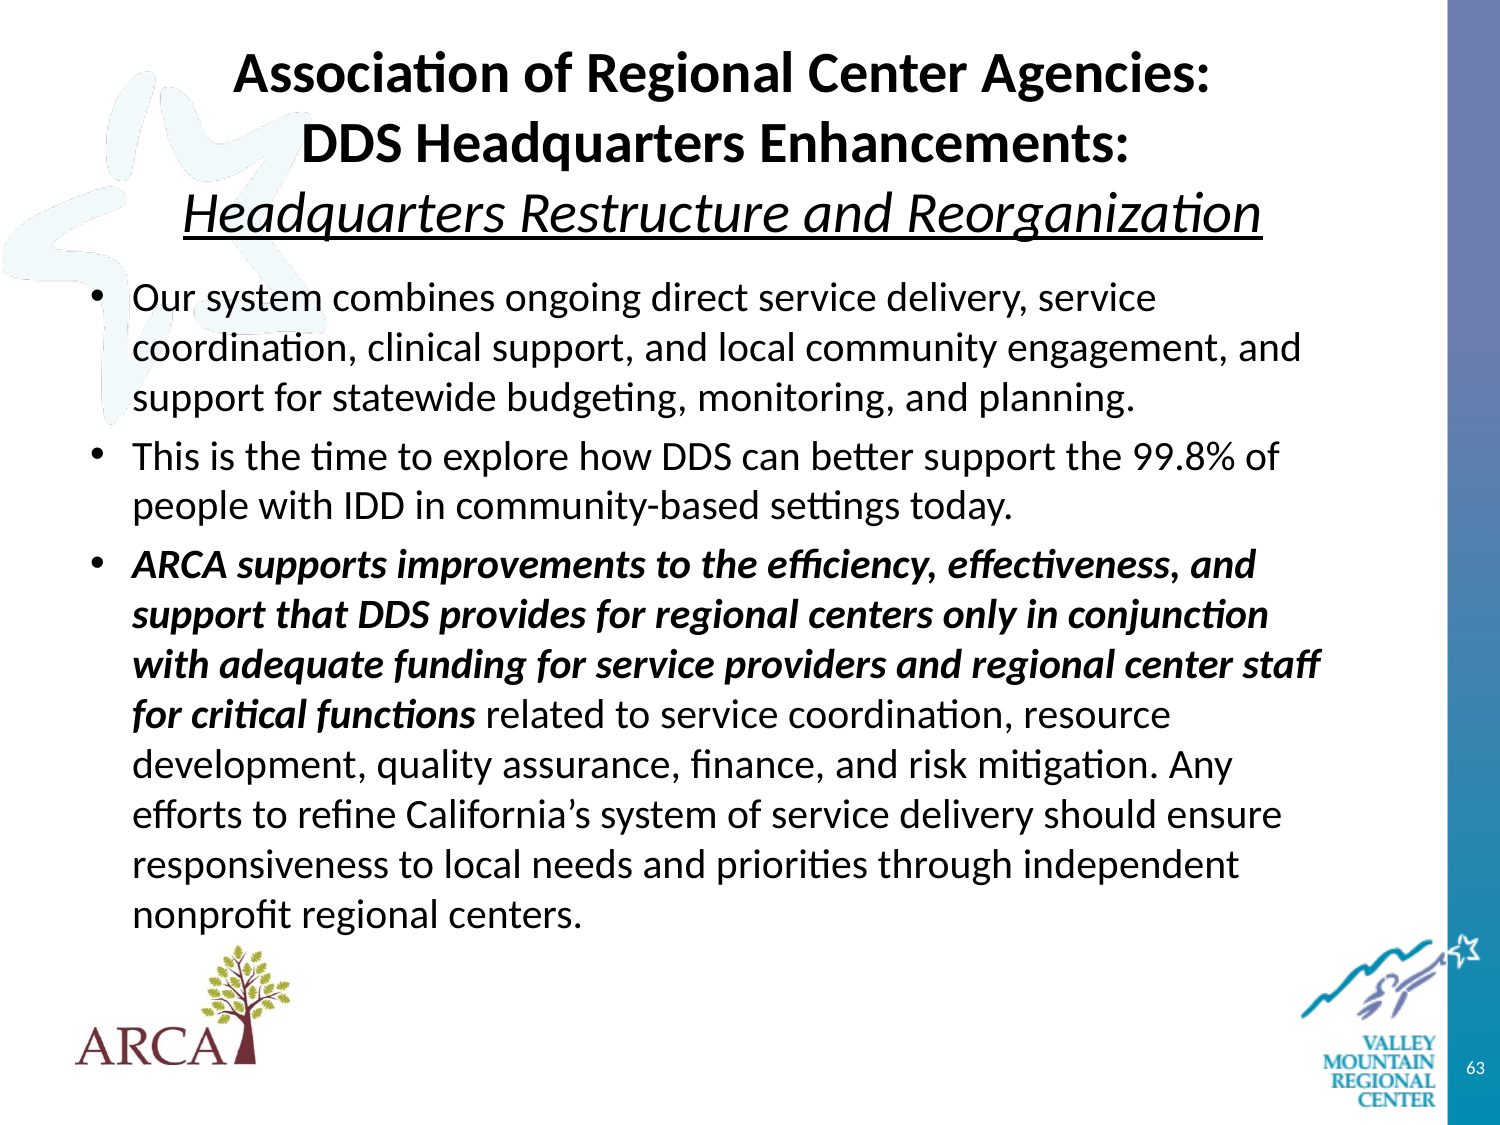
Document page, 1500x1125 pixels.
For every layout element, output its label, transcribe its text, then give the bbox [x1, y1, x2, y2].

list Our system combines ongoing direct service delivery, service coordination, clinical support, and local community engagement, and support for statewide budgeting, monitoring, and planning. This is the time to explore how DDS can better support the 99.8% of people with IDD in community-based settings today. ARCA supports improvements to the efficiency, effectiveness, and support that DDS provides for regional centers only in conjunction with adequate funding for service providers and regional center staff for critical functions related to service coordination, resource development, quality assurance, finance, and risk mitigation. Any efforts to refine California’s system of service delivery should ensure responsiveness to local needs and priorities through independent nonprofit regional centers. [75, 262, 1369, 1005]
title Association of Regional Center Agencies: DDS Headquarters Enhancements: Headquarters Restructure and Reorganization [75, 45, 1371, 233]
picture [74, 945, 290, 1065]
slide_number 63 [1445, 1009, 1500, 1125]
